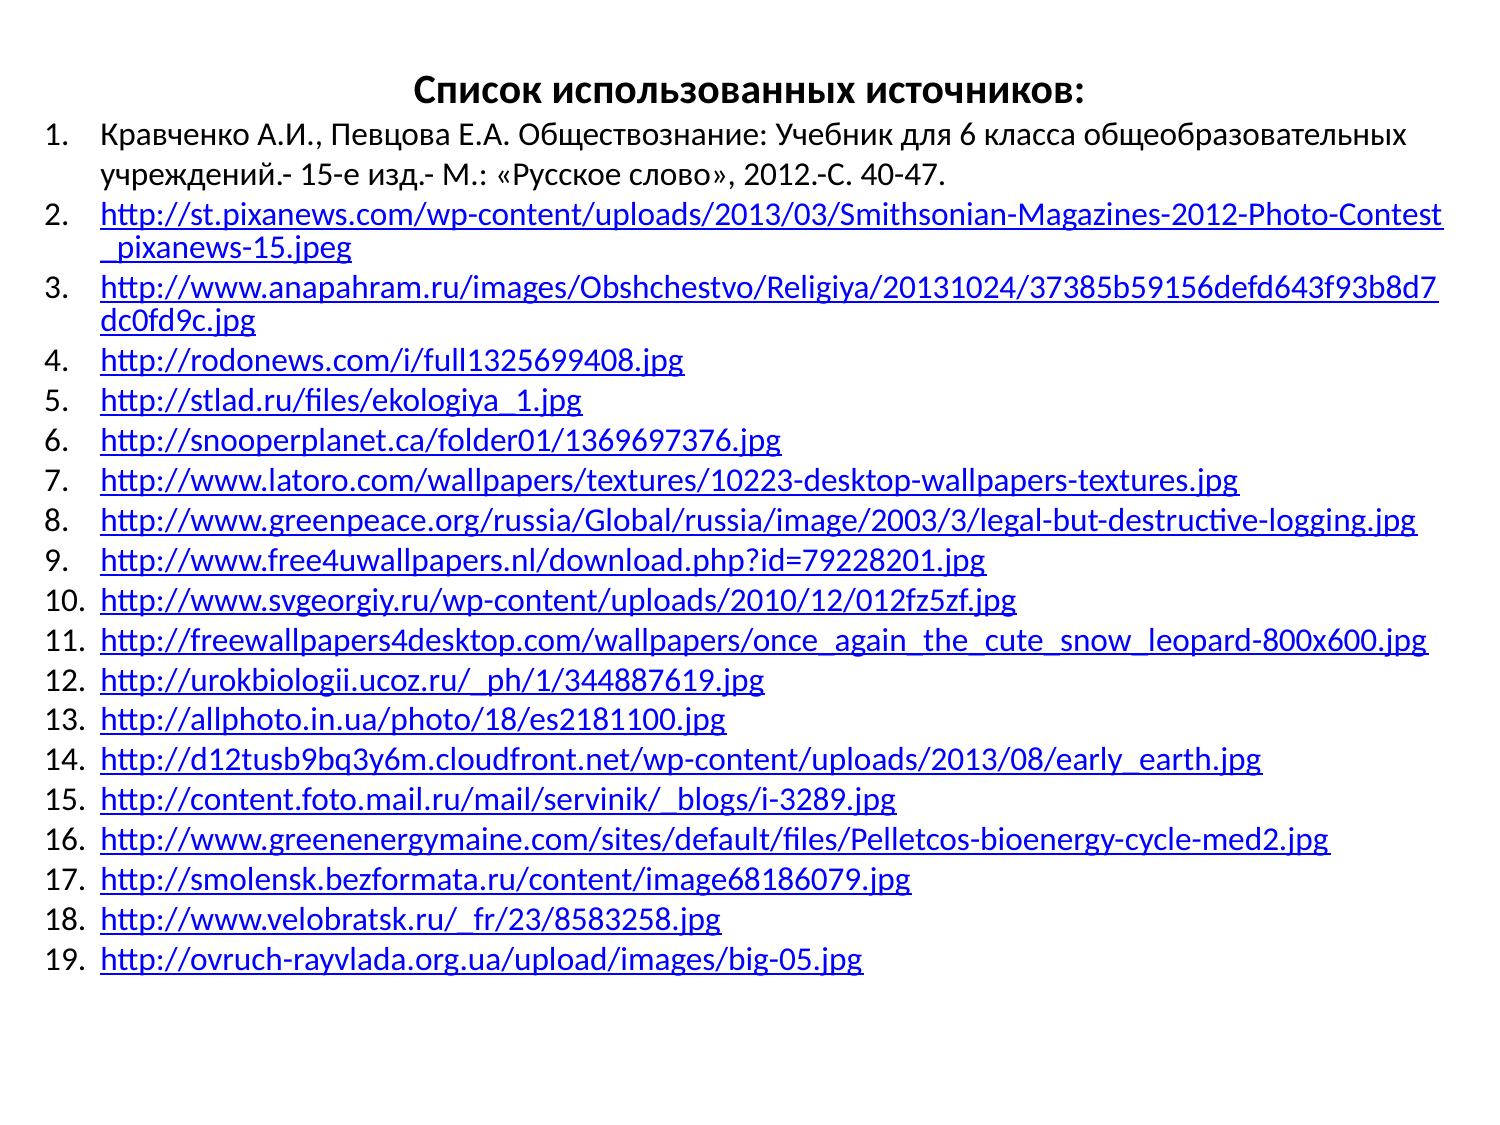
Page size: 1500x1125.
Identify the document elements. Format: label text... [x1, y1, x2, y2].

text_box Список использованных источников: Кравченко А.И., Певцова Е.А. Обществознание: Учебник для 6 класса общеобразовательных учреждений.- 15-е изд.- М.: «Русское слово», 2012.-С. 40-47. http://st.pixanews.com/wp-content/uploads/2013/03/Smithsonian-Magazines-2012-Photo-Contest_pixanews-15.jpeg http://www.anapahram.ru/images/Obshchestvo/Religiya/20131024/37385b59156defd643f93b8d7dc0fd9c.jpg http://rodonews.com/i/full1325699408.jpg http://stlad.ru/files/ekologiya_1.jpg http://snooperplanet.ca/folder01/1369697376.jpg http://www.latoro.com/wallpapers/textures/10223-desktop-wallpapers-textures.jpg http://www.greenpeace.org/russia/Global/russia/image/2003/3/legal-but-destructive-logging.jpg http://www.free4uwallpapers.nl/download.php?id=79228201.jpg http://www.svgeorgiy.ru/wp-content/uploads/2010/12/012fz5zf.jpg http://freewallpapers4desktop.com/wallpapers/once_again_the_cute_snow_leopard-800x600.jpg http://urokbiologii.ucoz.ru/_ph/1/344887619.jpg http://allphoto.in.ua/photo/18/es2181100.jpg http://d12tusb9bq3y6m.cloudfront.net/wp-content/uploads/2013/08/early_earth.jpg http://content.foto.mail.ru/mail/servinik/_blogs/i-3289.jpg http://www.greenenergymaine.com/sites/default/files/Pelletcos-bioenergy-cycle-med2.jpg http://smolensk.bezformata.ru/content/image68186079.jpg http://www.velobratsk.ru/_fr/23/8583258.jpg http://ovruch-rayvlada.org.ua/upload/images/big-05.jpg [29, 54, 1471, 1125]
